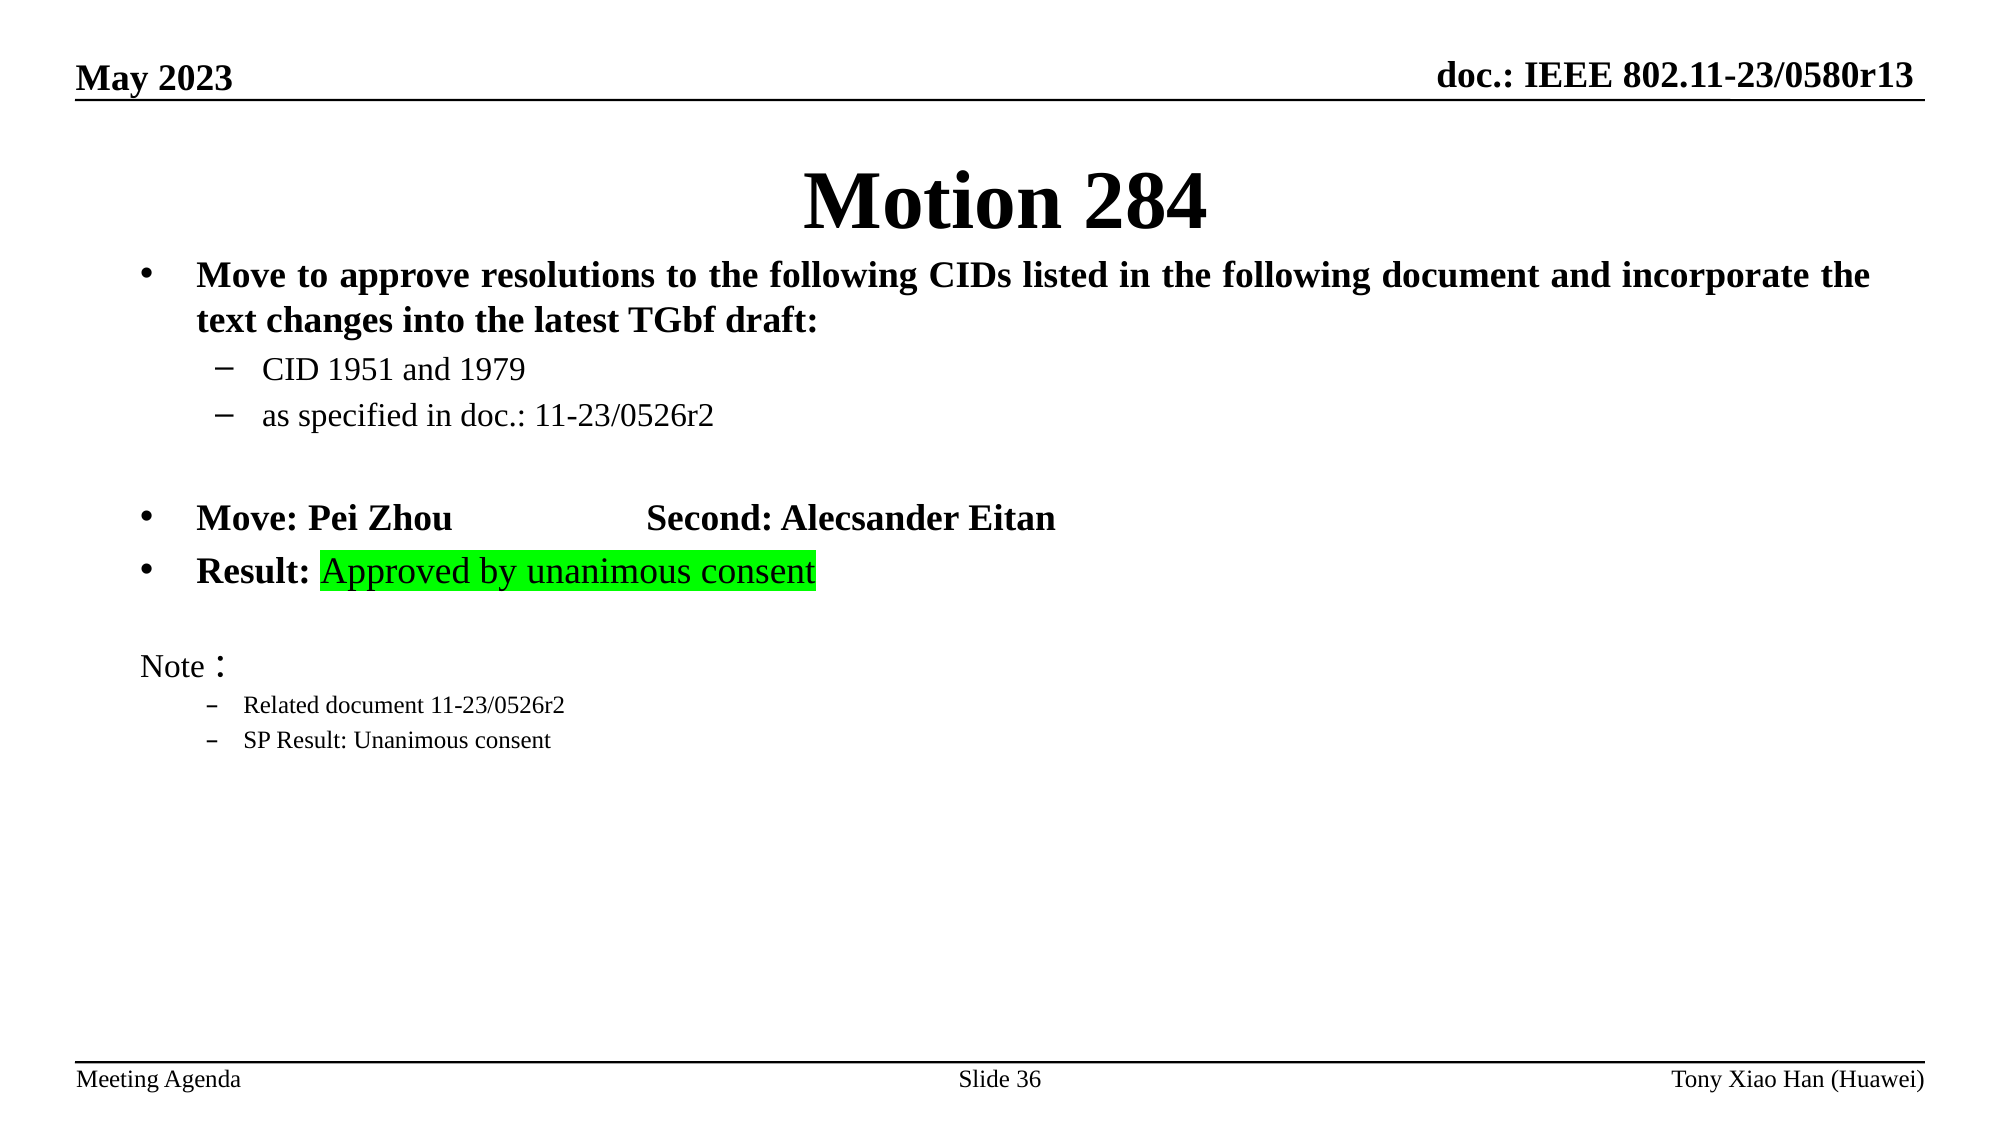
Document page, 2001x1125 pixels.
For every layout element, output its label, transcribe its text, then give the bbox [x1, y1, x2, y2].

text_box Move to approve resolutions to the following CIDs listed in the following document and incorporate the text changes into the latest TGbf draft: CID 1951 and 1979 as specified in doc.: 11-23/0526r2 Move: Pei Zhou Second: Alecsander Eitan Result: Approved by unanimous consent Note： Related document 11-23/0526r2 SP Result: Unanimous consent [125, 212, 1888, 900]
text_box Motion 284 [368, 137, 1644, 212]
